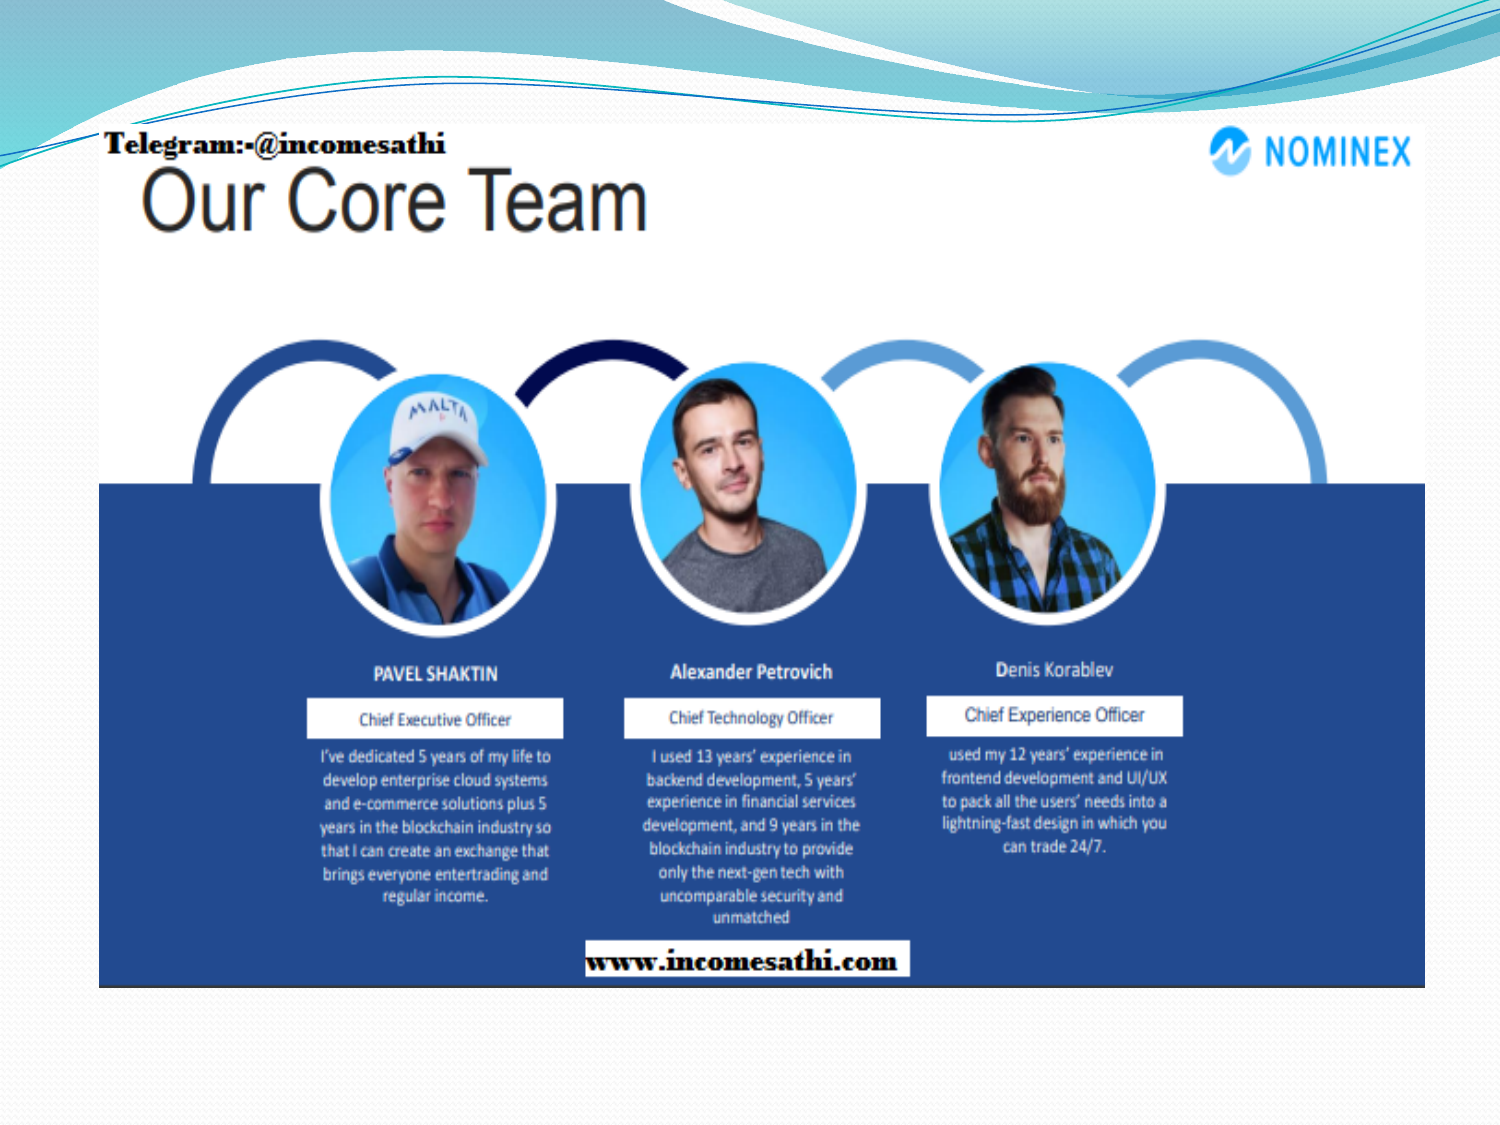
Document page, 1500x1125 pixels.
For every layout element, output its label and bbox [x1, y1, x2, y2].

picture [99, 124, 1426, 988]
